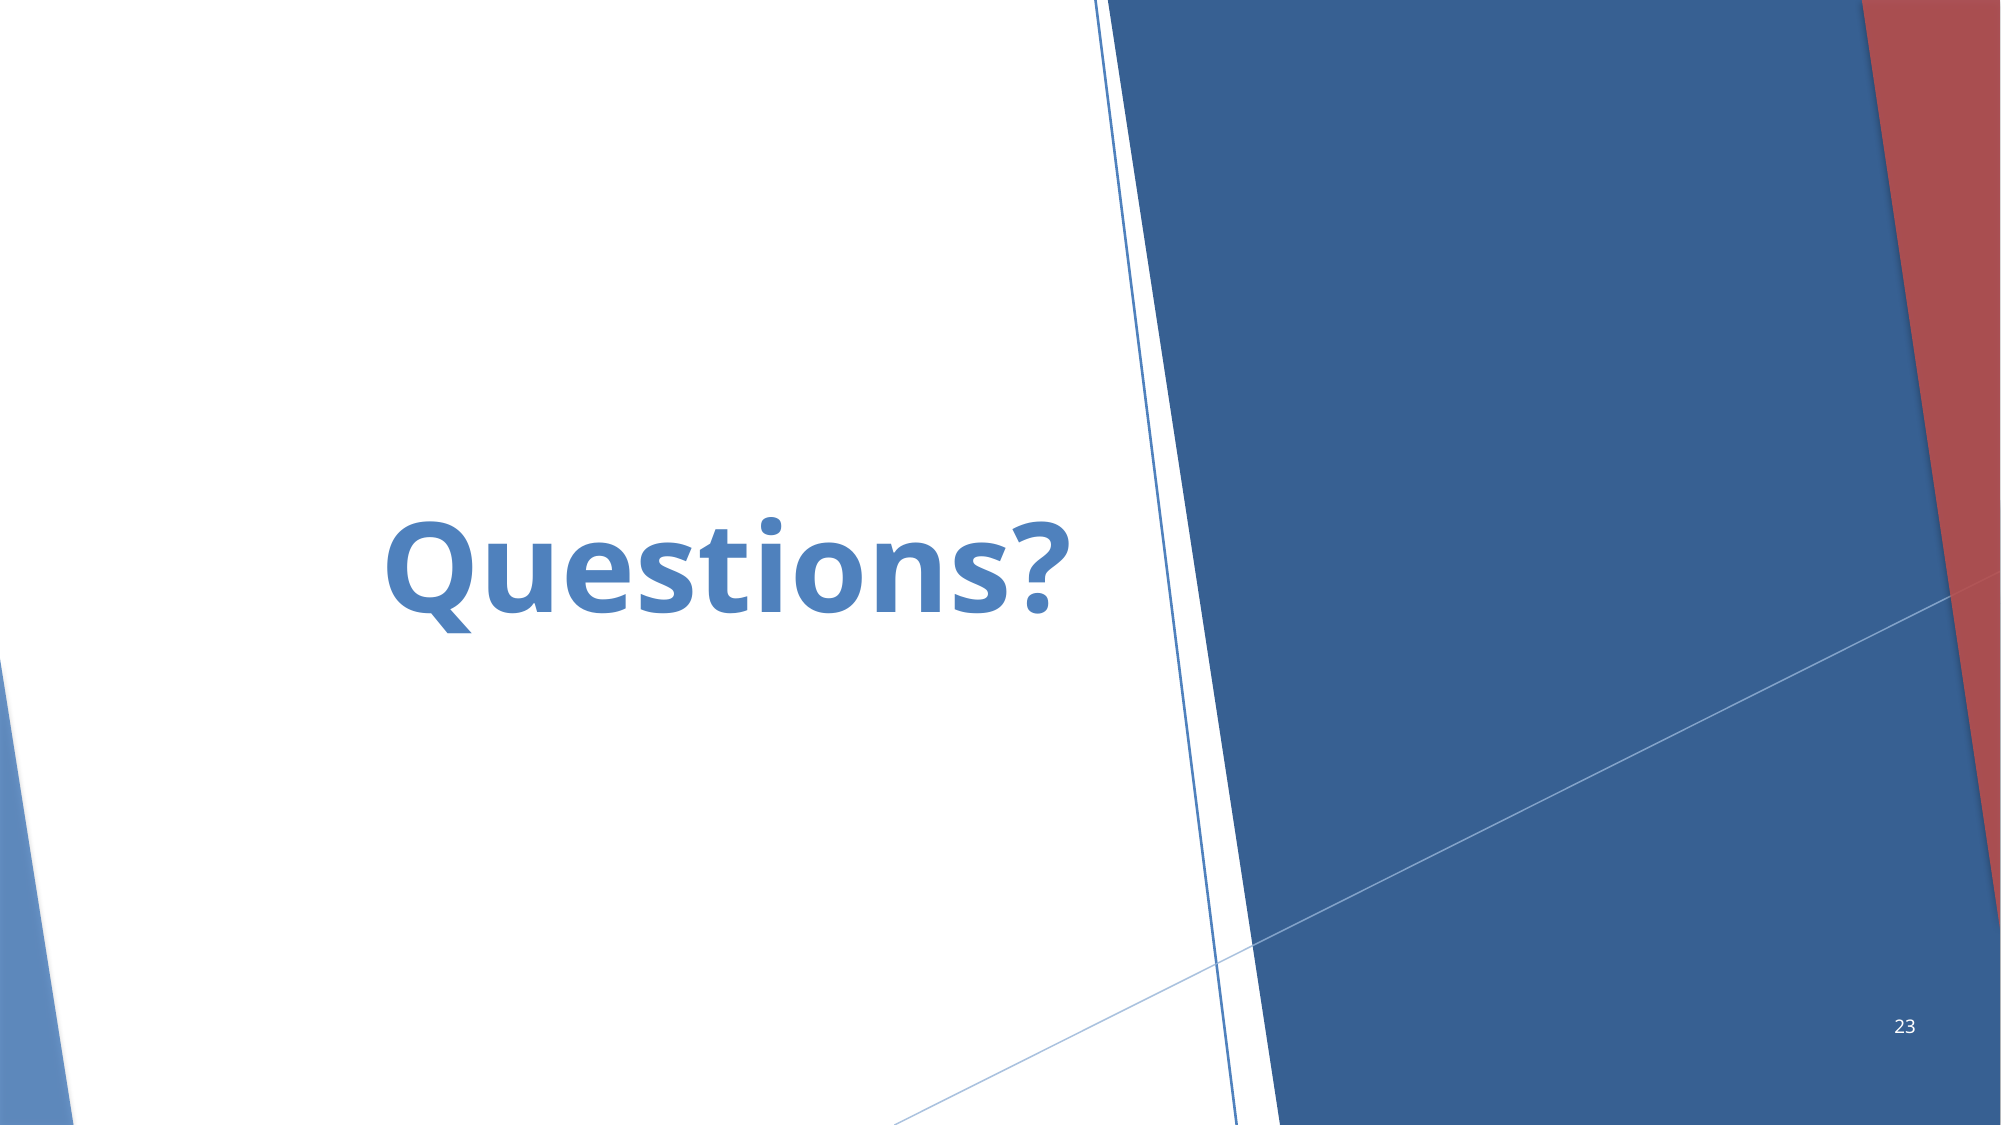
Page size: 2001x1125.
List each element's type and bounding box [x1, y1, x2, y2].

text_box [1238, 0, 2000, 570]
text_box [0, 0, 1093, 1125]
text_box [1094, 0, 1238, 570]
text_box [894, 570, 2000, 1125]
